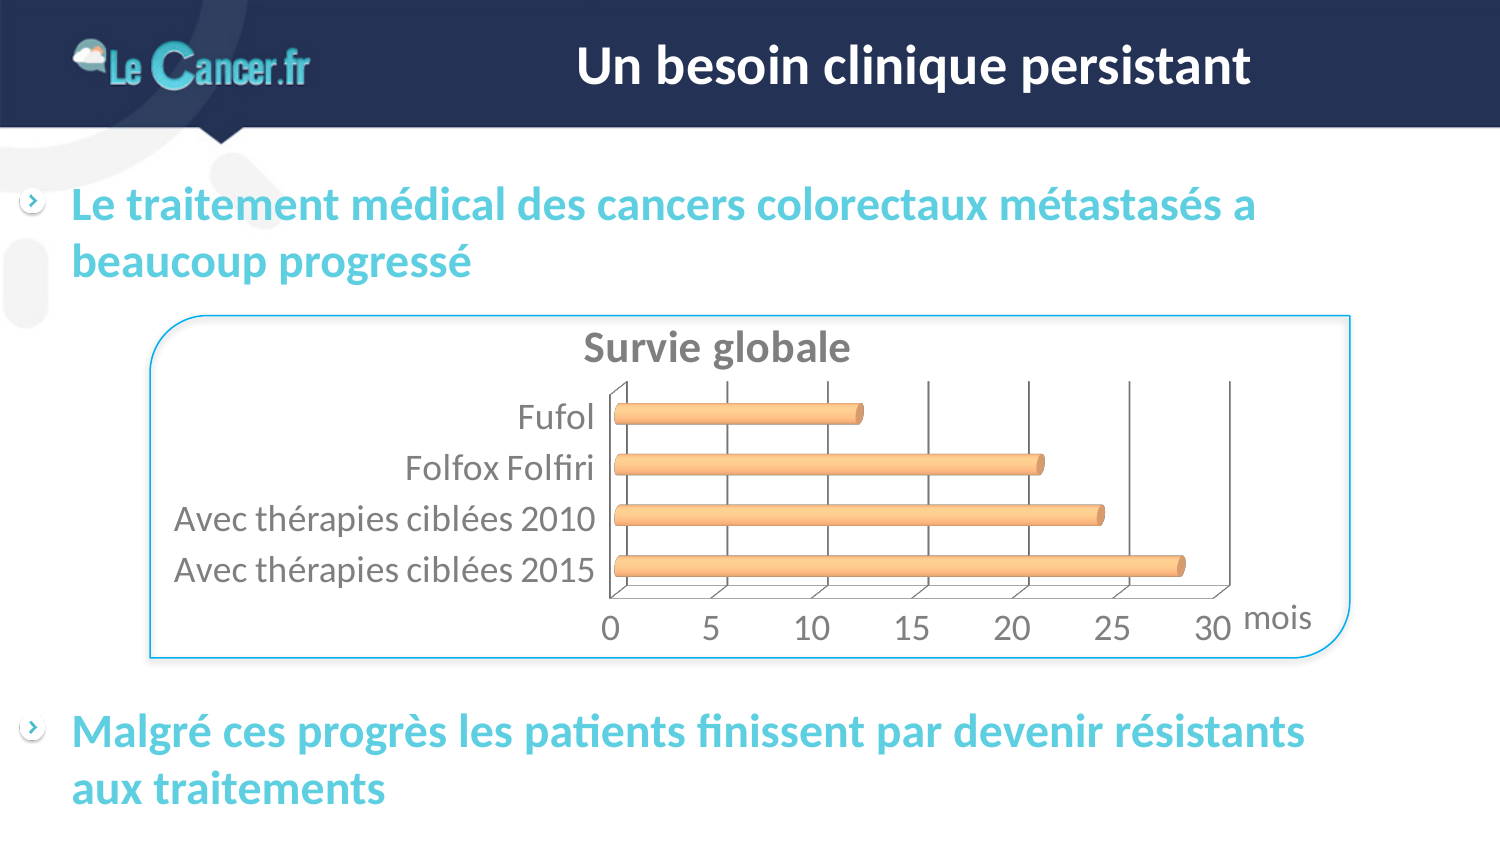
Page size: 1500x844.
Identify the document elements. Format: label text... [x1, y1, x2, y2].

picture [0, 0, 1500, 844]
list Le traitement médical des cancers colorectaux métastasés a beaucoup progressé Malgré ces progrès les patients finissent par devenir résistants aux traitements [0, 164, 1350, 749]
picture [15, 184, 49, 218]
picture [15, 710, 49, 745]
chart [135, 285, 1270, 659]
text_box [1275, 314, 1351, 659]
title Un besoin clinique persistant [403, 36, 1425, 104]
